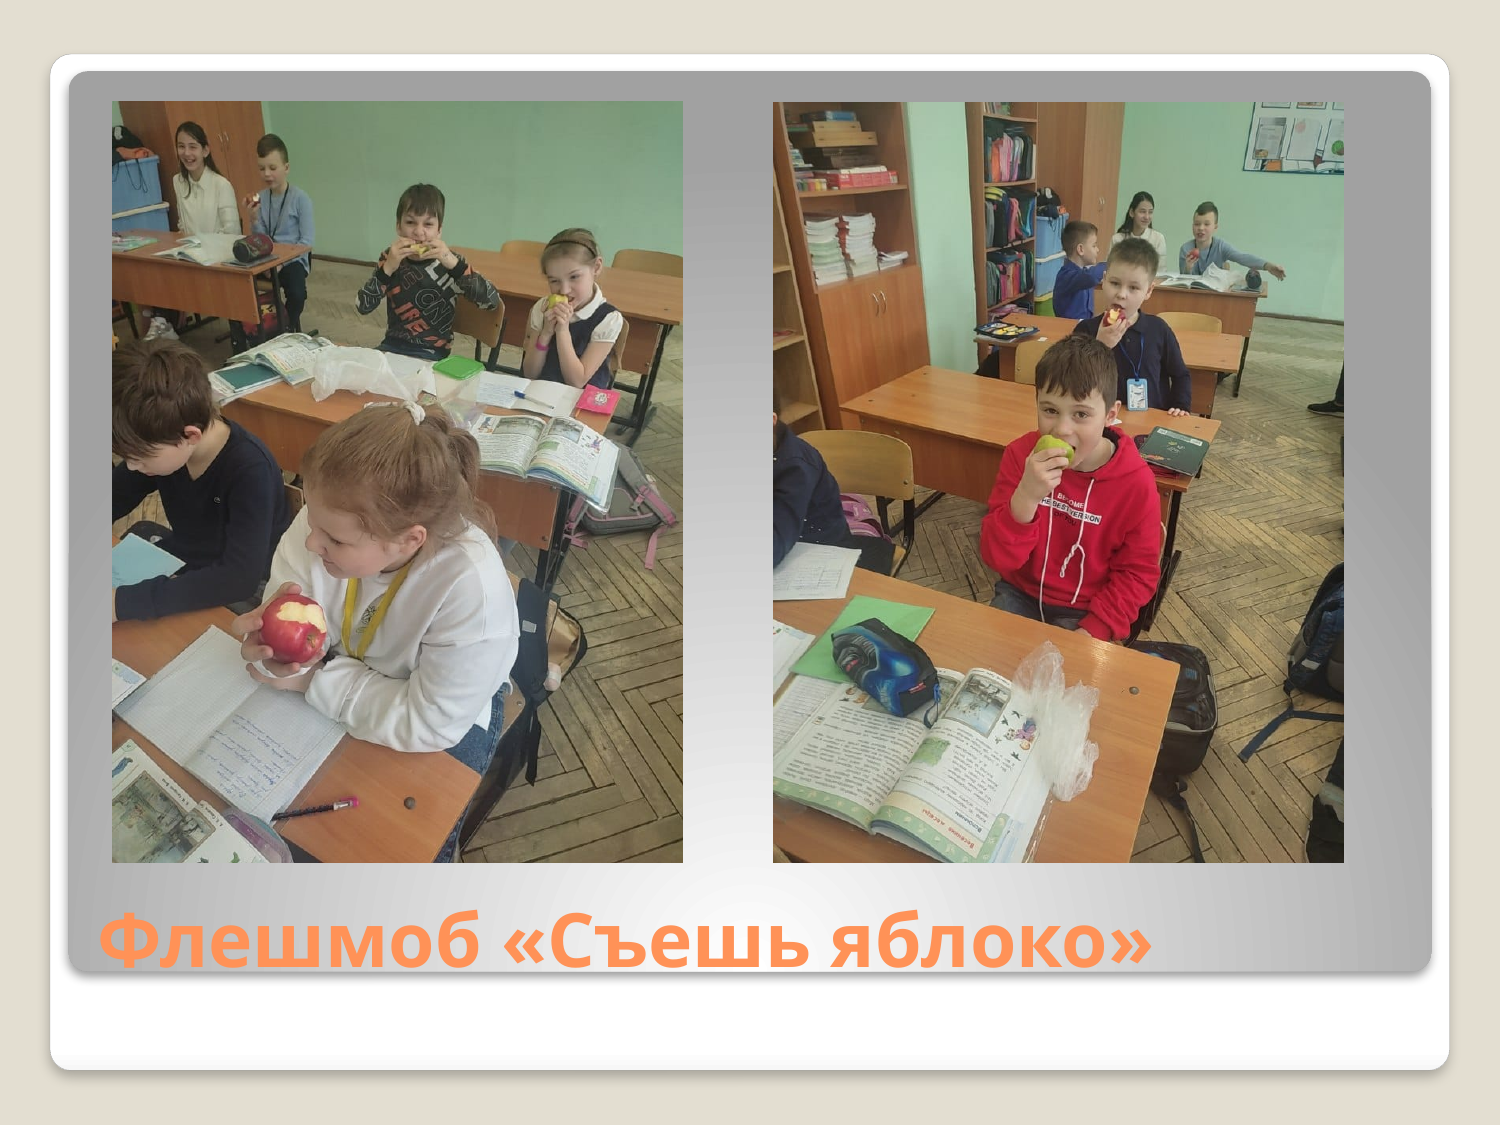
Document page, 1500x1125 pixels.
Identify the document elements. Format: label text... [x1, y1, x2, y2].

picture [111, 101, 683, 863]
title Флешмоб «Съешь яблоко» [82, 817, 1425, 991]
picture [773, 102, 1345, 863]
